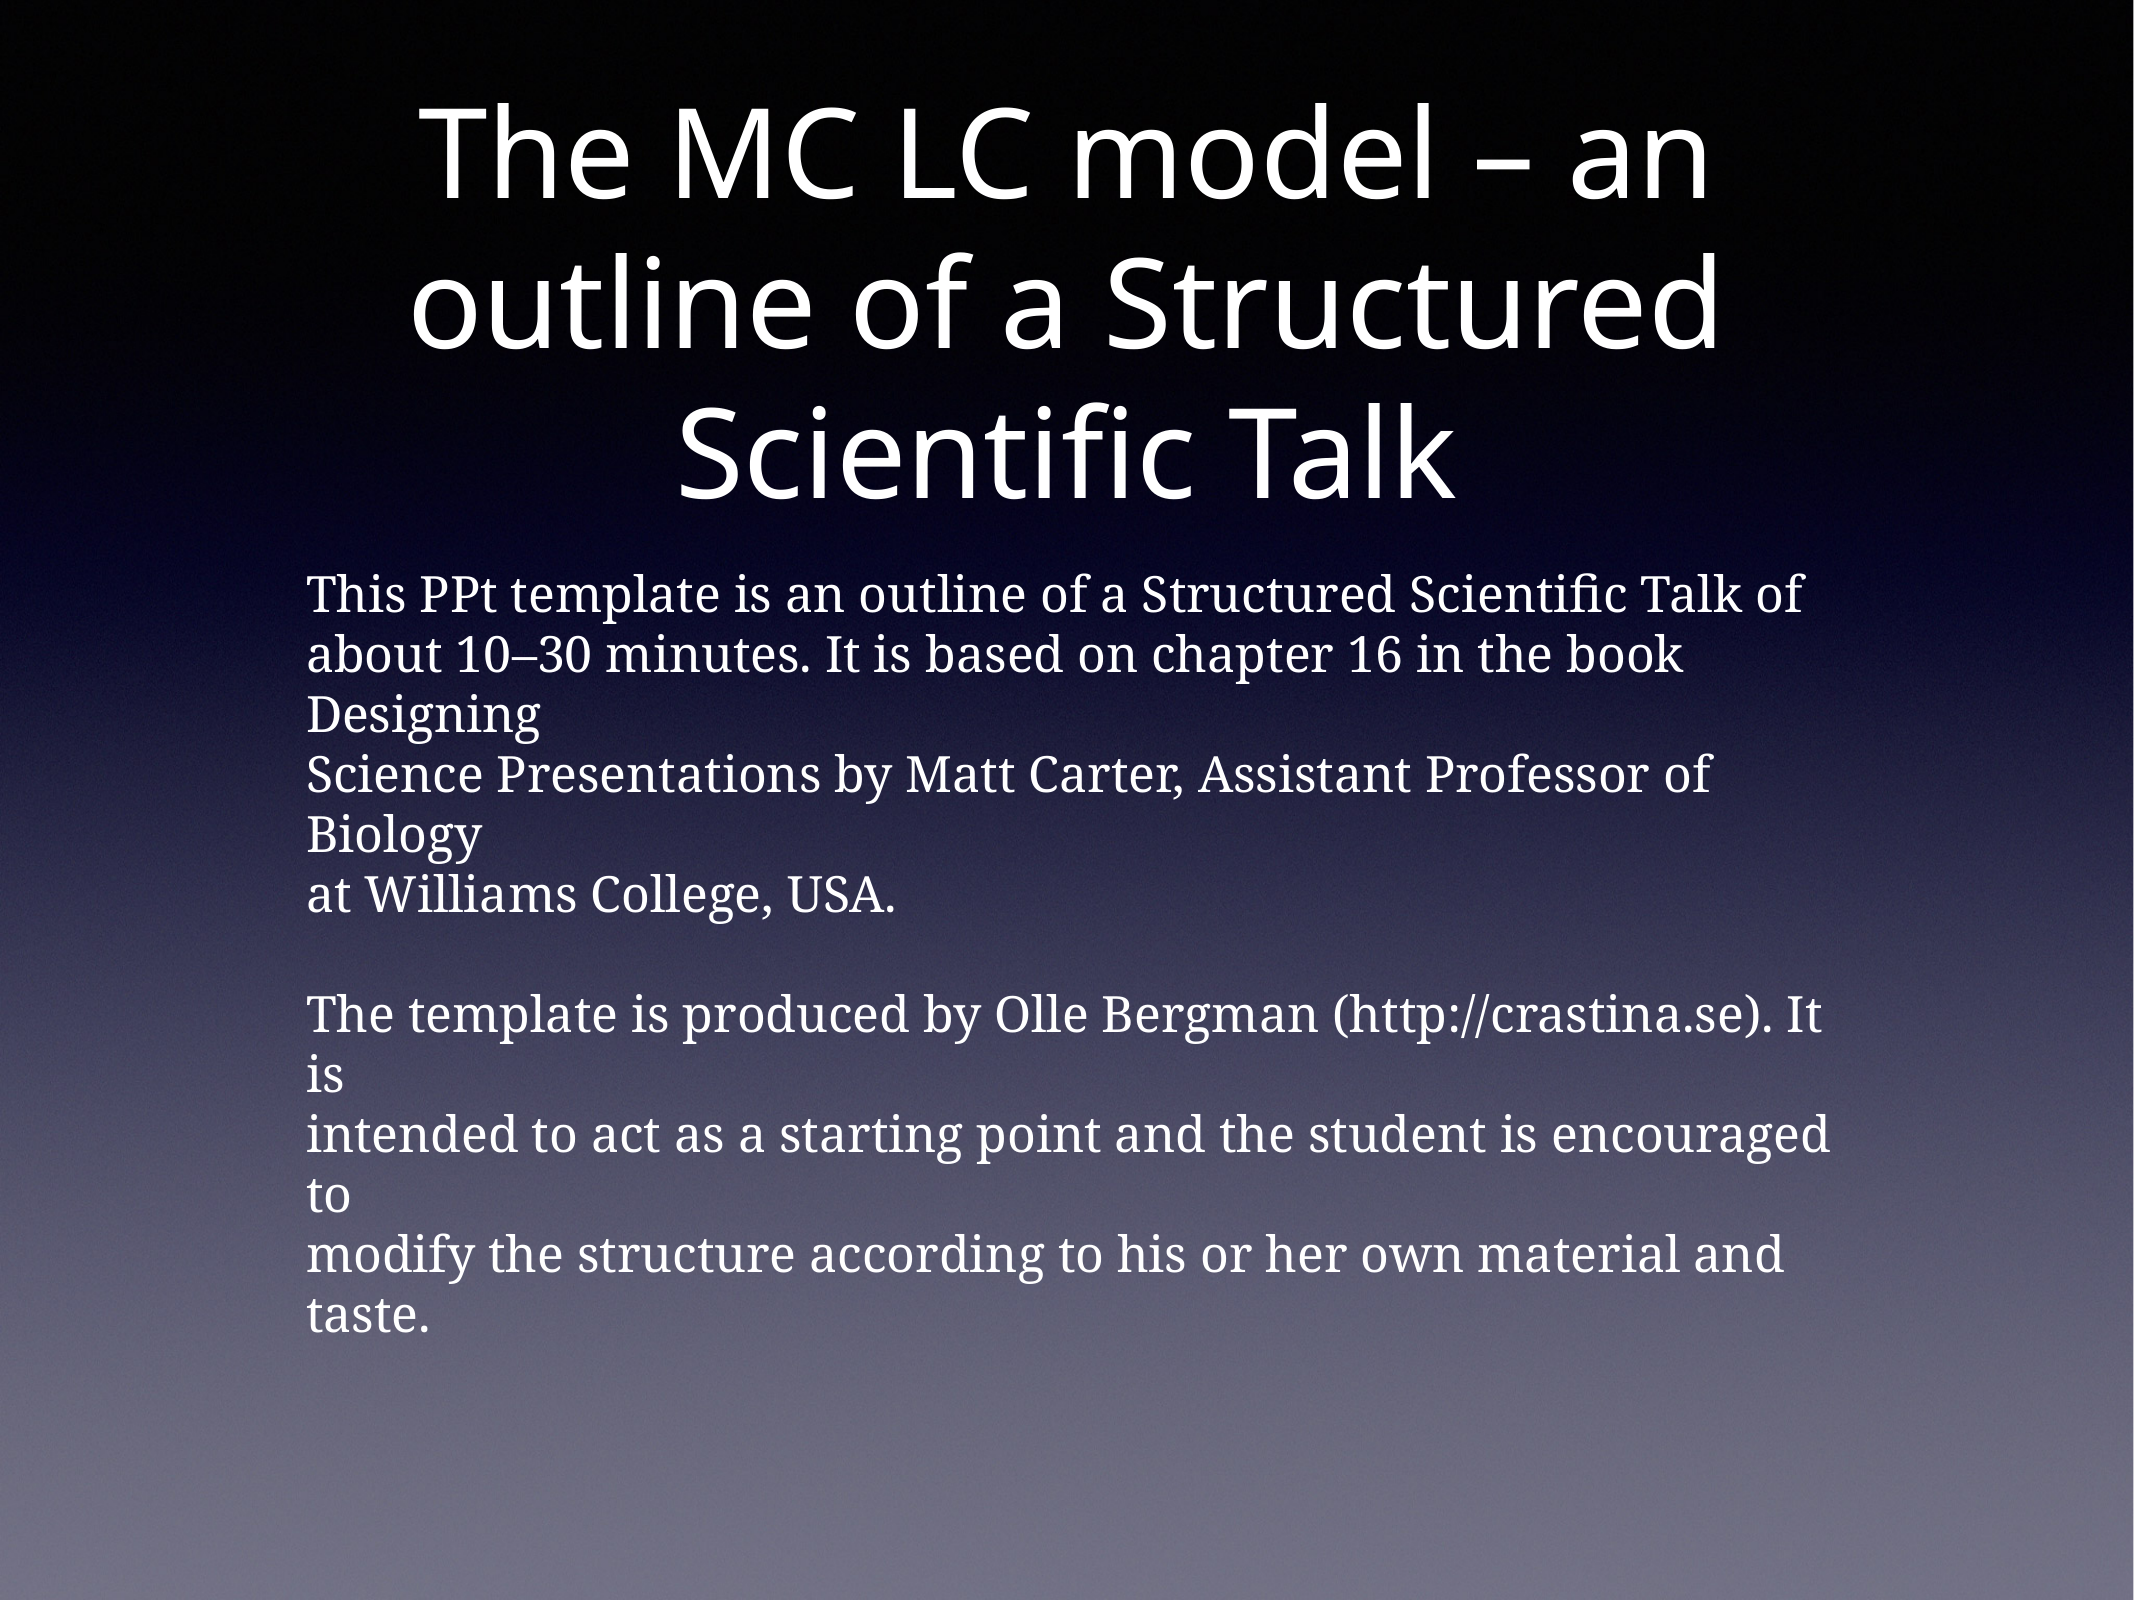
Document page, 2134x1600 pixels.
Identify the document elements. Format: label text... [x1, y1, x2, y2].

title The MC LC model – an outline of a Structured Scientific Talk [207, 110, 1926, 488]
text_box This PPt template is an outline of a Structured Scientific Talk of about 10–30 minutes. It is based on chapter 16 in the book Designing Science Presentations by Matt Carter, Assistant Professor of Biology at Williams College, USA. The template is produced by Olle Bergman (http://crastina.se). It is intended to act as a starting point and the student is encouraged to modify the structure according to his or her own material and taste. [297, 553, 1864, 1351]
picture [0, 0, 2134, 1600]
